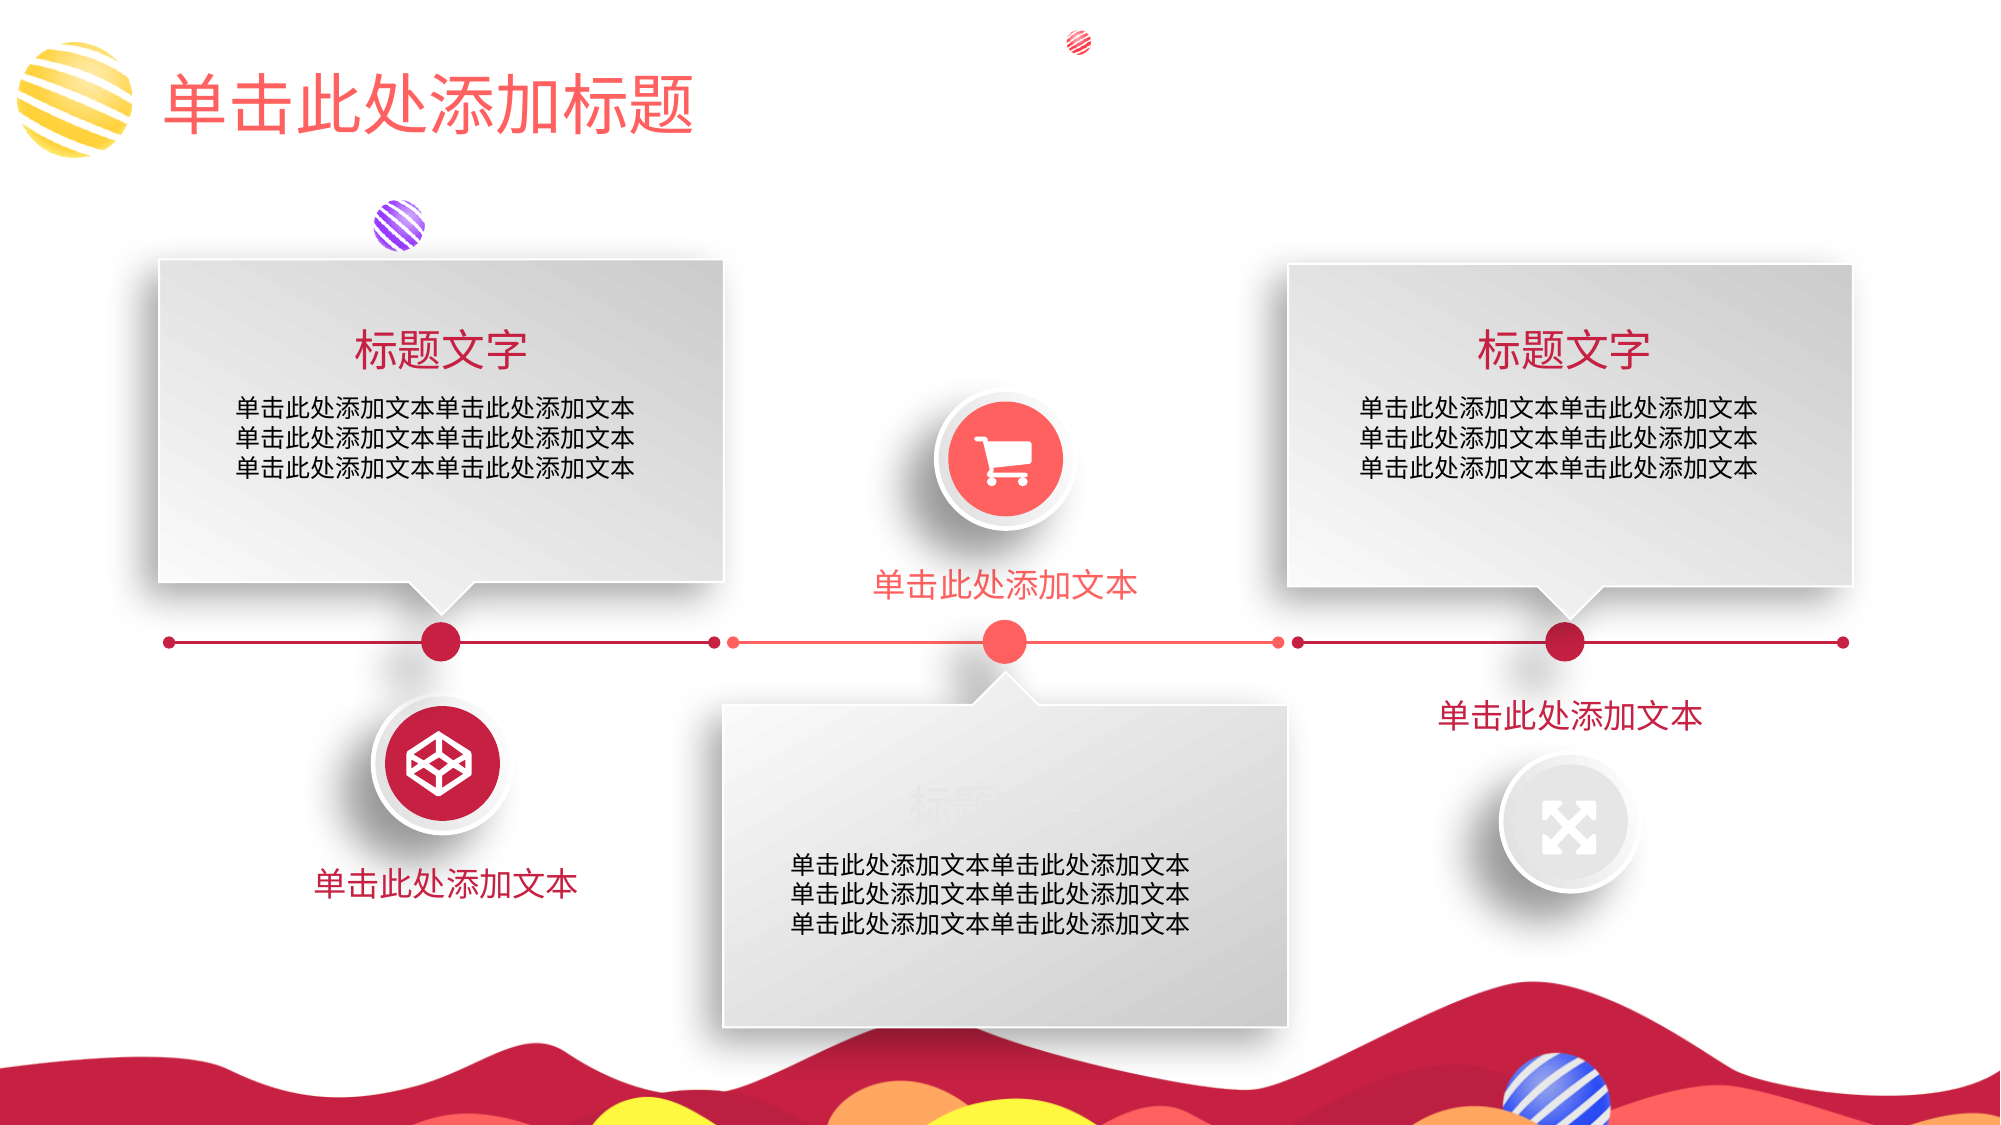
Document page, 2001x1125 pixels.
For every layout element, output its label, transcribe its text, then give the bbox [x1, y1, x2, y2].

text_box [373, 694, 512, 834]
picture [0, 689, 2000, 1125]
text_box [1288, 263, 1853, 620]
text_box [723, 671, 1289, 1028]
text_box 单击此处添加文本 [313, 863, 580, 904]
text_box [1501, 752, 1640, 892]
title 单击此处添加标题 [146, 59, 1872, 157]
picture [3, 0, 1110, 309]
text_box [169, 622, 715, 662]
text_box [1297, 622, 1844, 662]
text_box 单击此处添加文本 [1437, 695, 1704, 736]
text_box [159, 259, 724, 615]
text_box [936, 389, 1076, 529]
text_box 单击此处添加文本 [872, 564, 1139, 605]
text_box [733, 622, 1279, 662]
